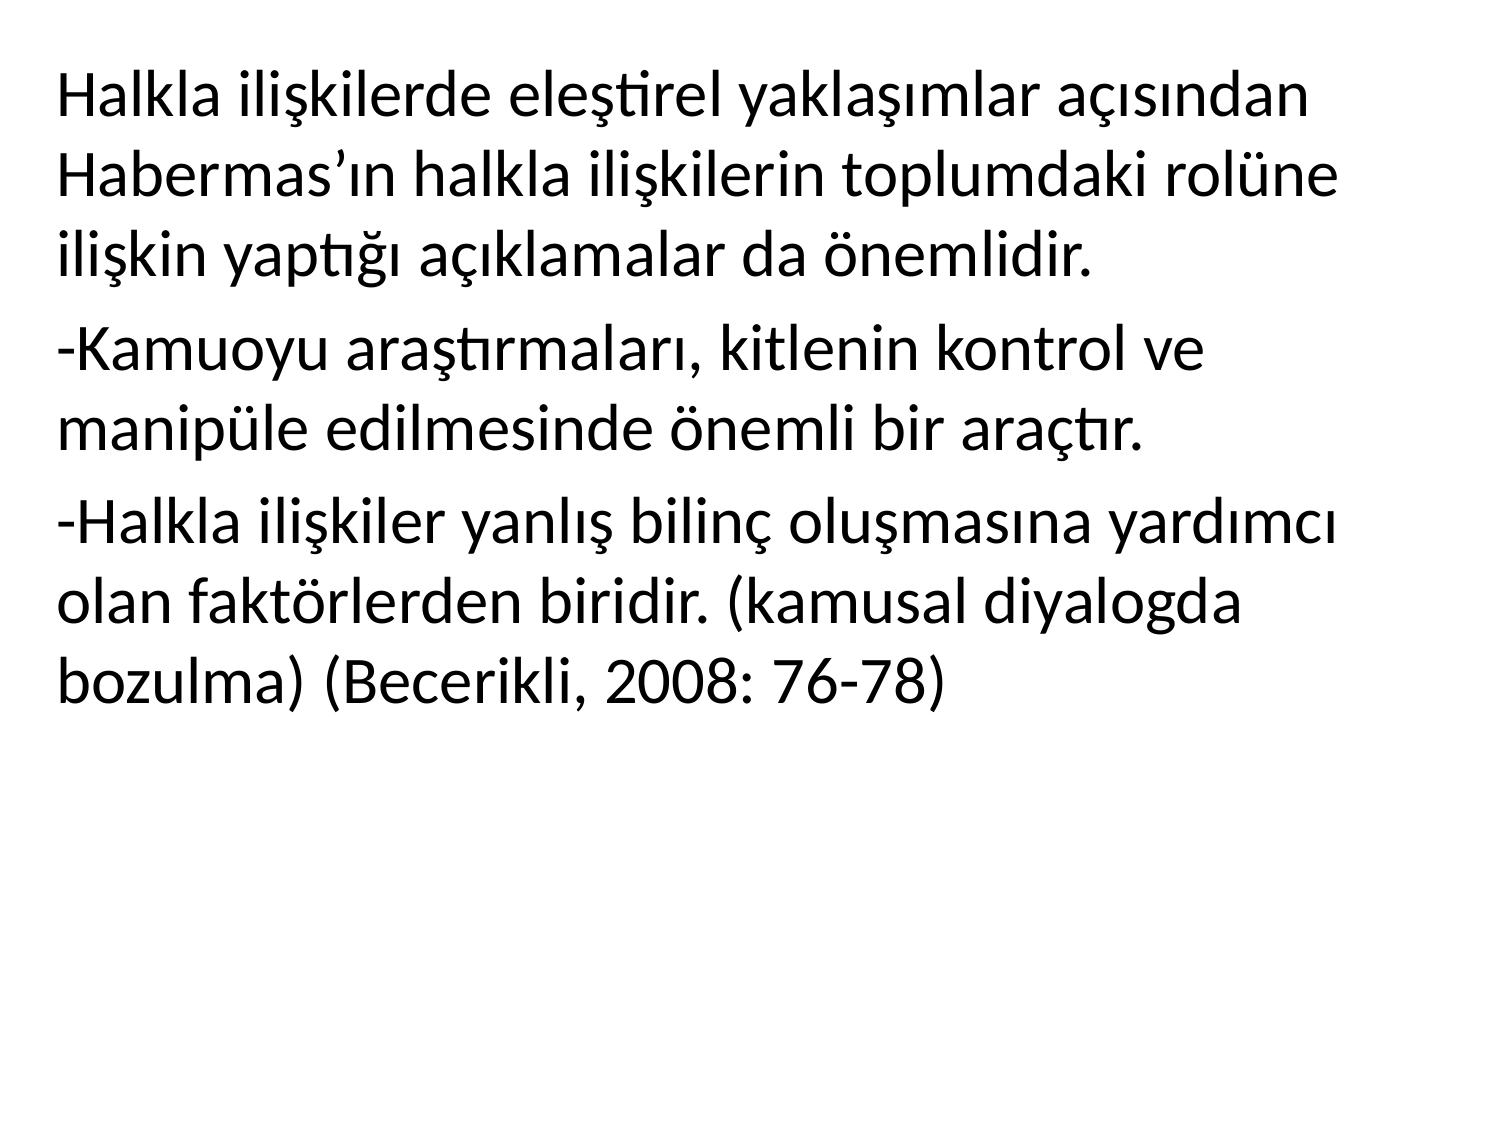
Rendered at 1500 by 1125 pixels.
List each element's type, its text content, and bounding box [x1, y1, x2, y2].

list Halkla ilişkilerde eleştirel yaklaşımlar açısından Habermas’ın halkla ilişkilerin toplumdaki rolüne ilişkin yaptığı açıklamalar da önemlidir. -Kamuoyu araştırmaları, kitlenin kontrol ve manipüle edilmesinde önemli bir araçtır. -Halkla ilişkiler yanlış bilinç oluşmasına yardımcı olan faktörlerden biridir. (kamusal diyalogda bozulma) (Becerikli, 2008: 76-78) [41, 42, 1459, 1094]
